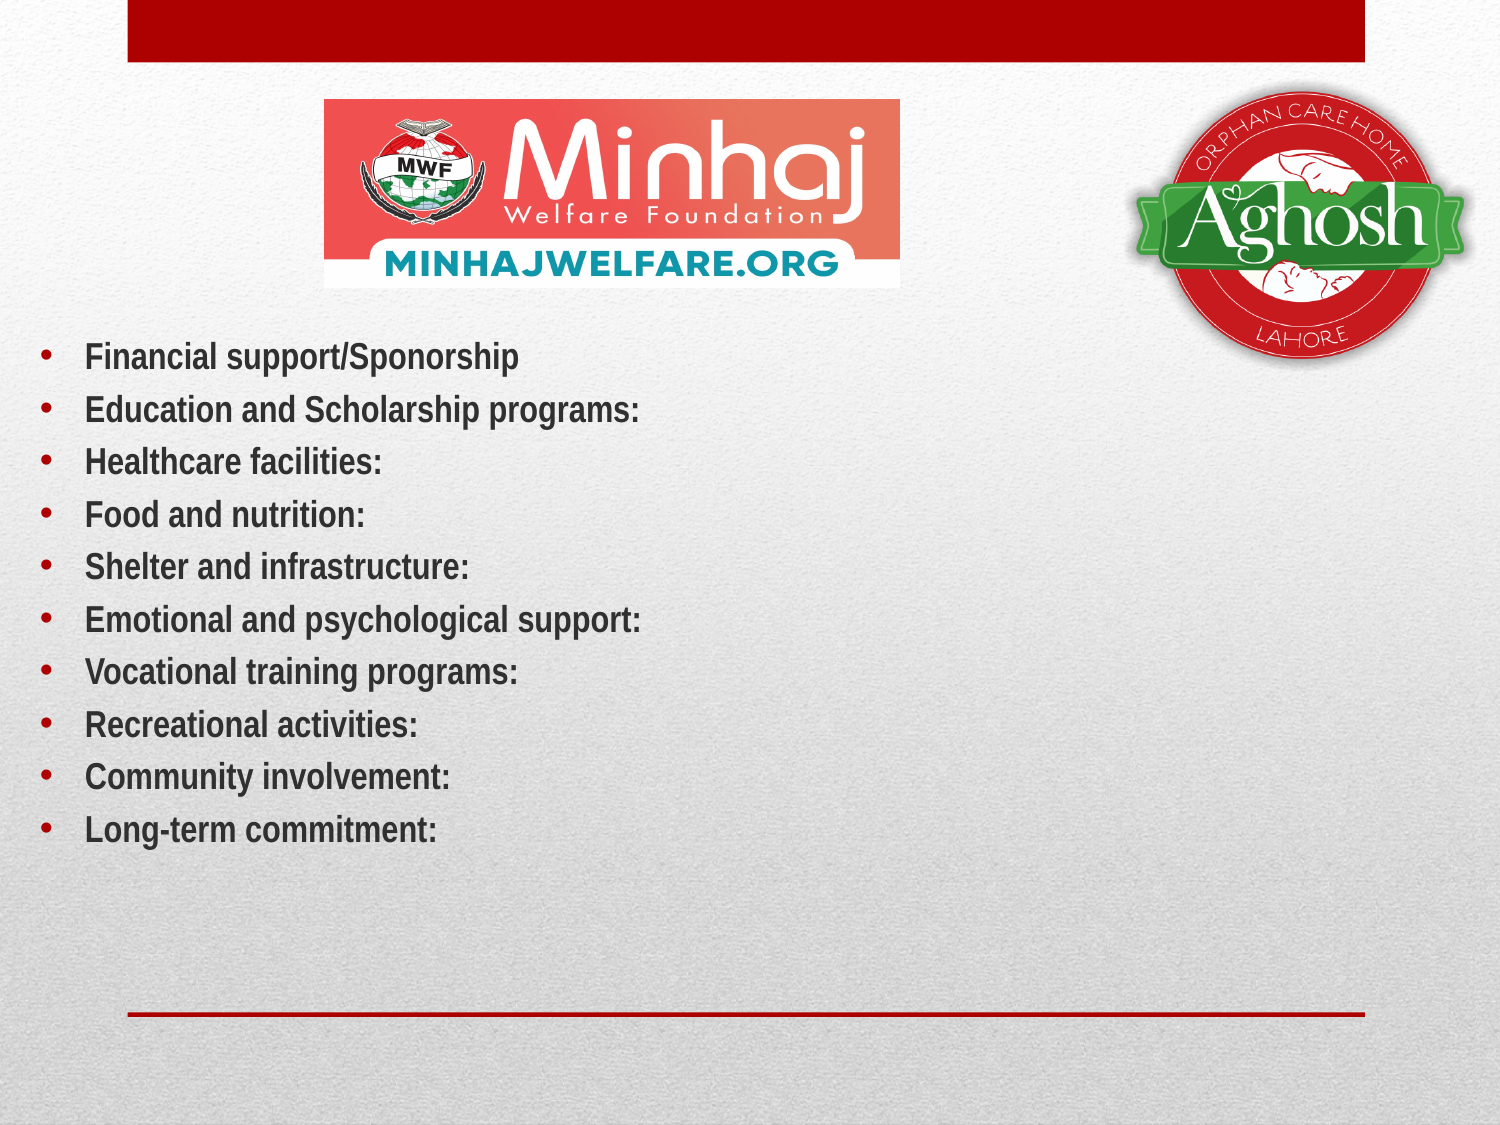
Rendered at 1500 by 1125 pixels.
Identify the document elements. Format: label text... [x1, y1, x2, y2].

picture [324, 99, 901, 289]
picture [1086, 11, 1500, 439]
text_box Financial support/Sponorship Education and Scholarship programs: Healthcare facilities: Food and nutrition: Shelter and infrastructure: Emotional and psychological support: Vocational training programs: Recreational activities: Community involvement: Long-term commitment: [24, 324, 1400, 1075]
